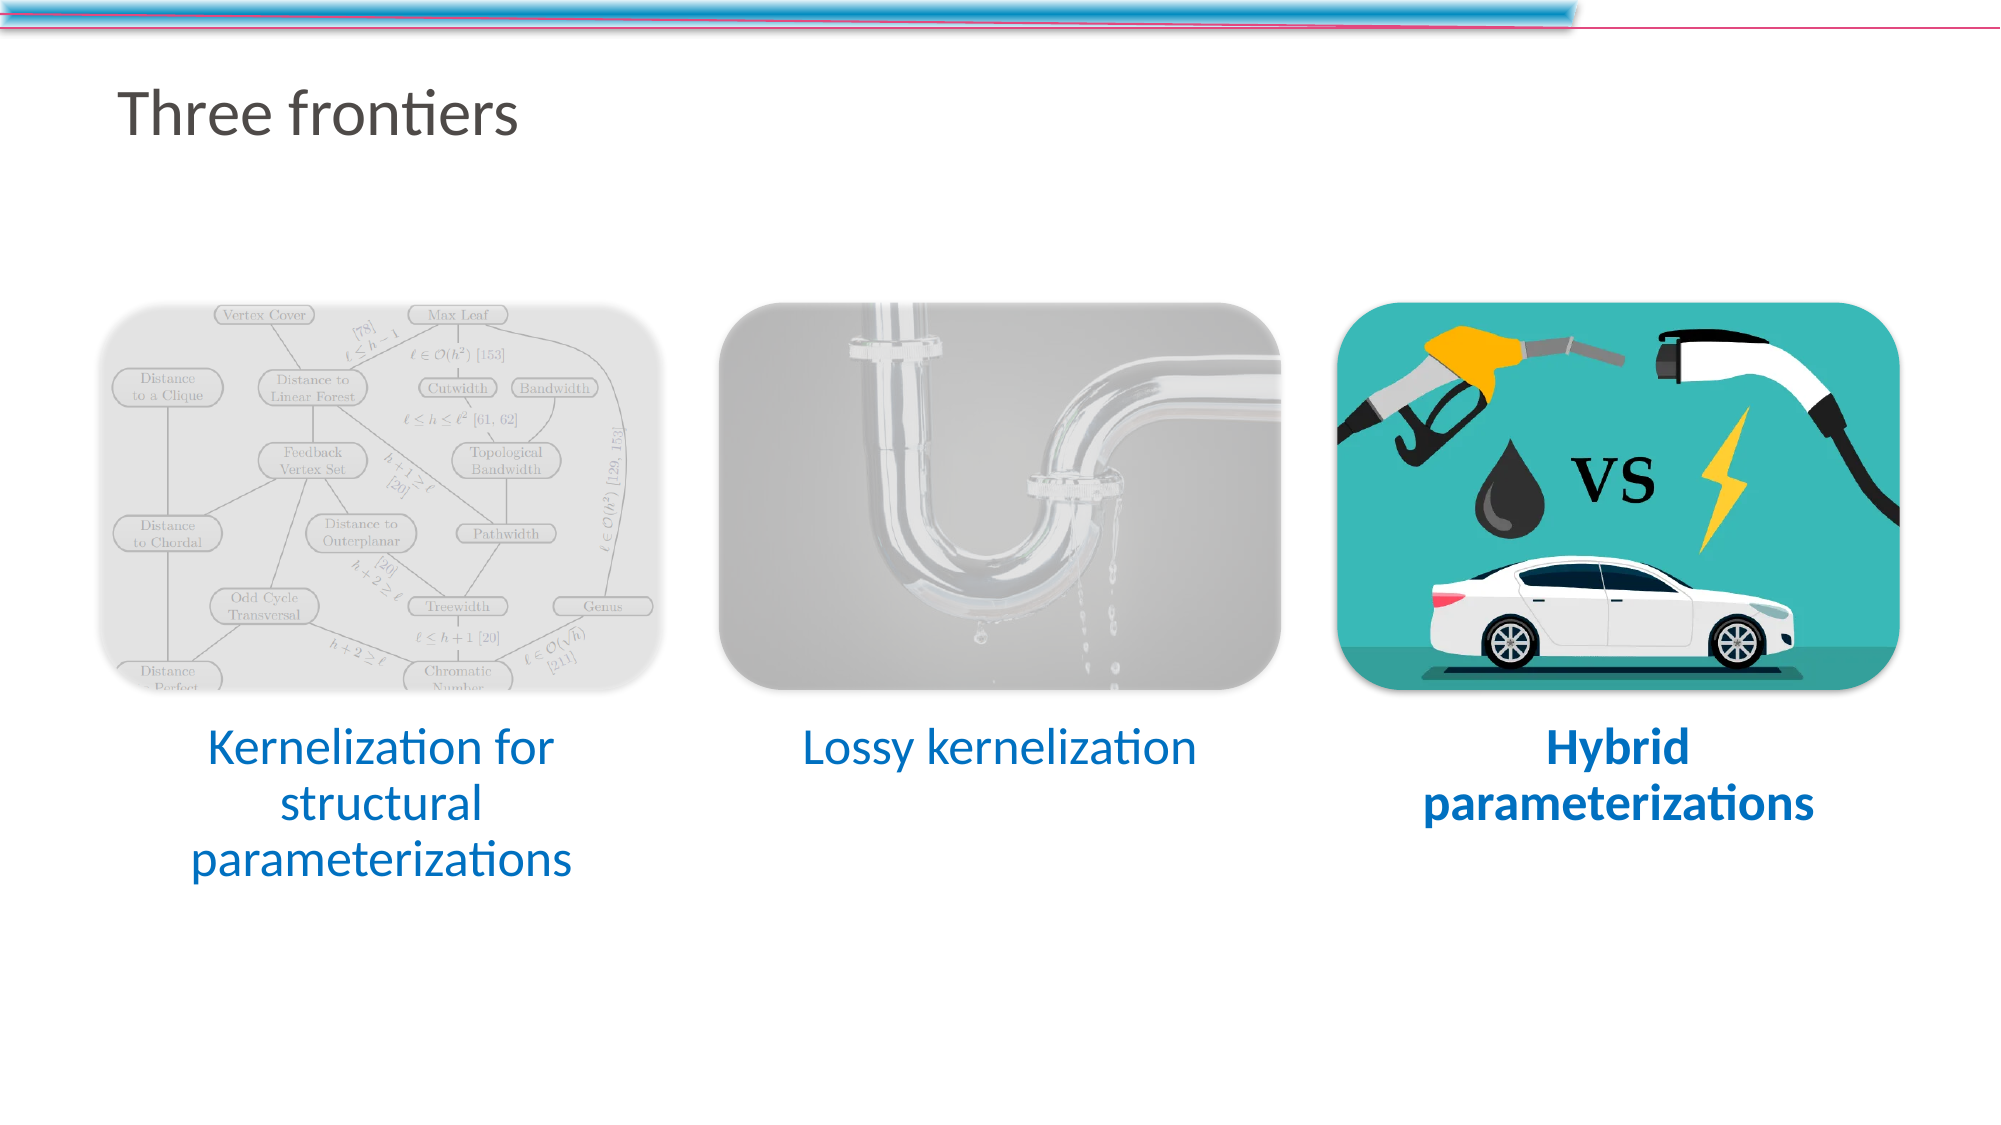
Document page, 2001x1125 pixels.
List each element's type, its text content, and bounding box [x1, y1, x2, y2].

title Three frontiers [102, 57, 1903, 161]
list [99, 196, 1901, 1006]
